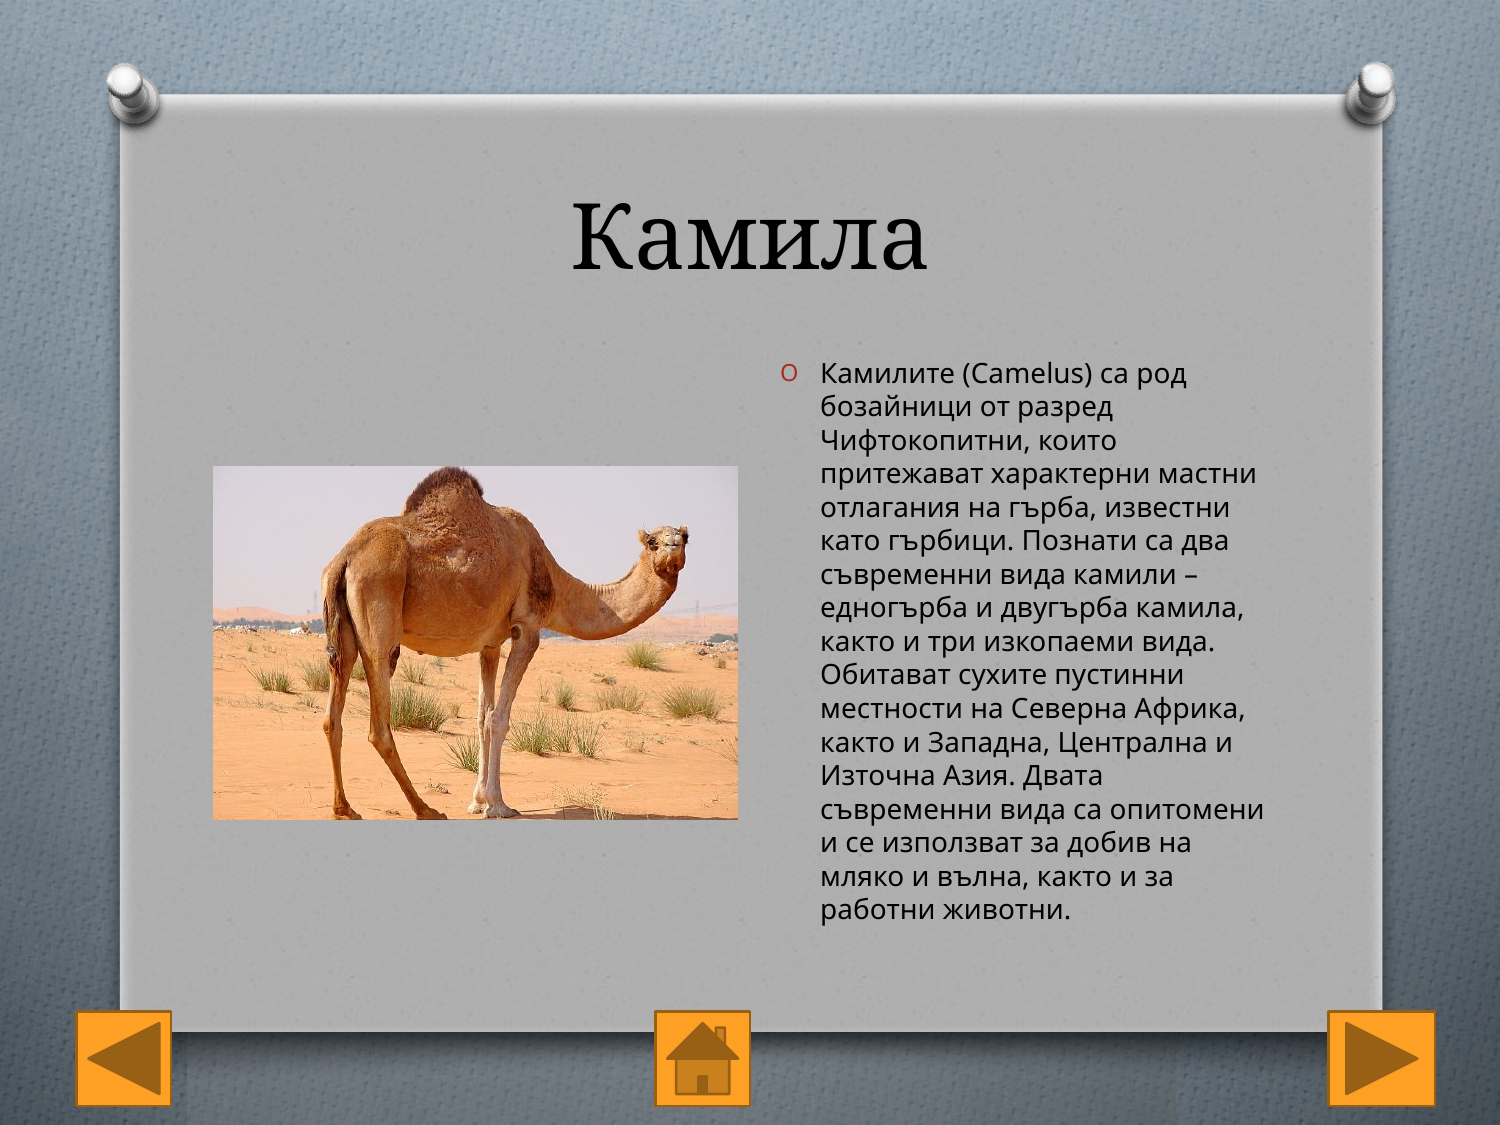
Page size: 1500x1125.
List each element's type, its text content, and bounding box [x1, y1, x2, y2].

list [212, 466, 739, 821]
list Камилите (Camelus) са род бозайници от разред Чифтокопитни, които притежават характерни мастни отлагания на гърба, известни като гърбици. Познати са два съвременни вида камили – едногърба и двугърба камила, както и три изкопаеми вида. Обитават сухите пустинни местности на Северна Африка, както и Западна, Централна и Източна Азия. Двата съвременни вида са опитомени и се използват за добив на мляко и вълна, както и за работни животни. [765, 347, 1290, 939]
title Камила [179, 134, 1323, 332]
text_box [1327, 1010, 1436, 1107]
picture [1317, 35, 1439, 156]
picture [75, 29, 198, 153]
text_box [654, 1010, 751, 1107]
text_box [75, 1010, 172, 1107]
